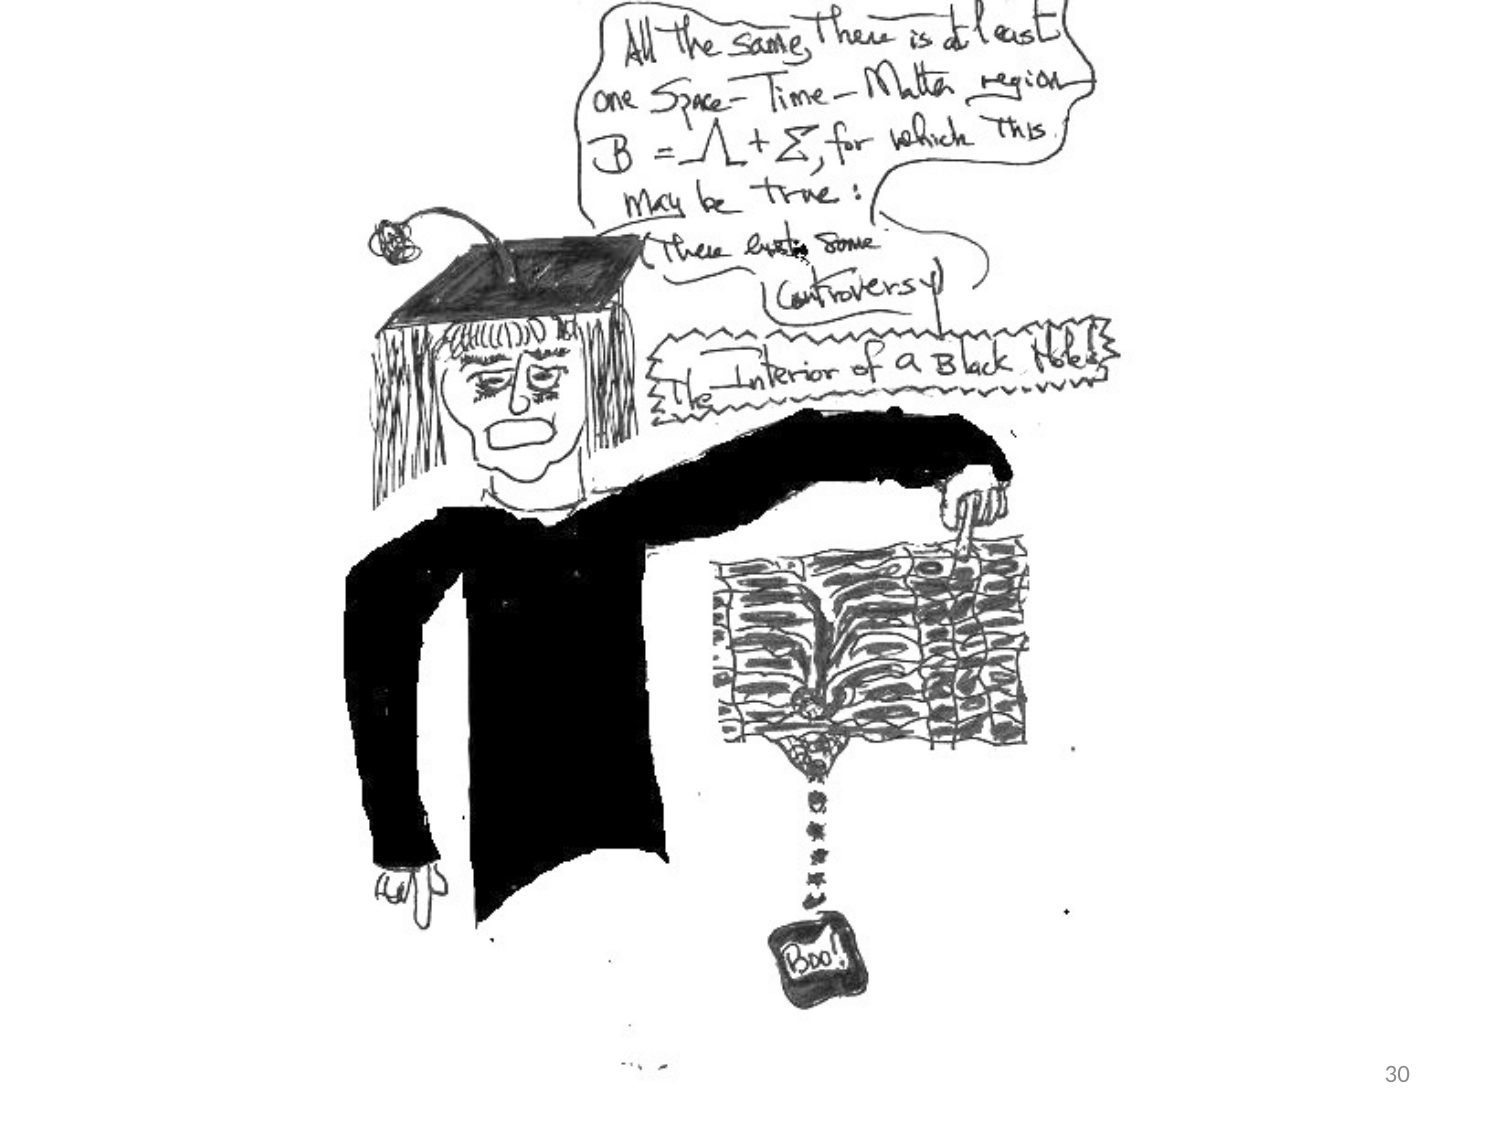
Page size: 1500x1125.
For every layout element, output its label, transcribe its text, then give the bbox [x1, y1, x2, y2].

slide_number 30 [1164, 1042, 1425, 1103]
picture [314, 0, 1163, 1097]
